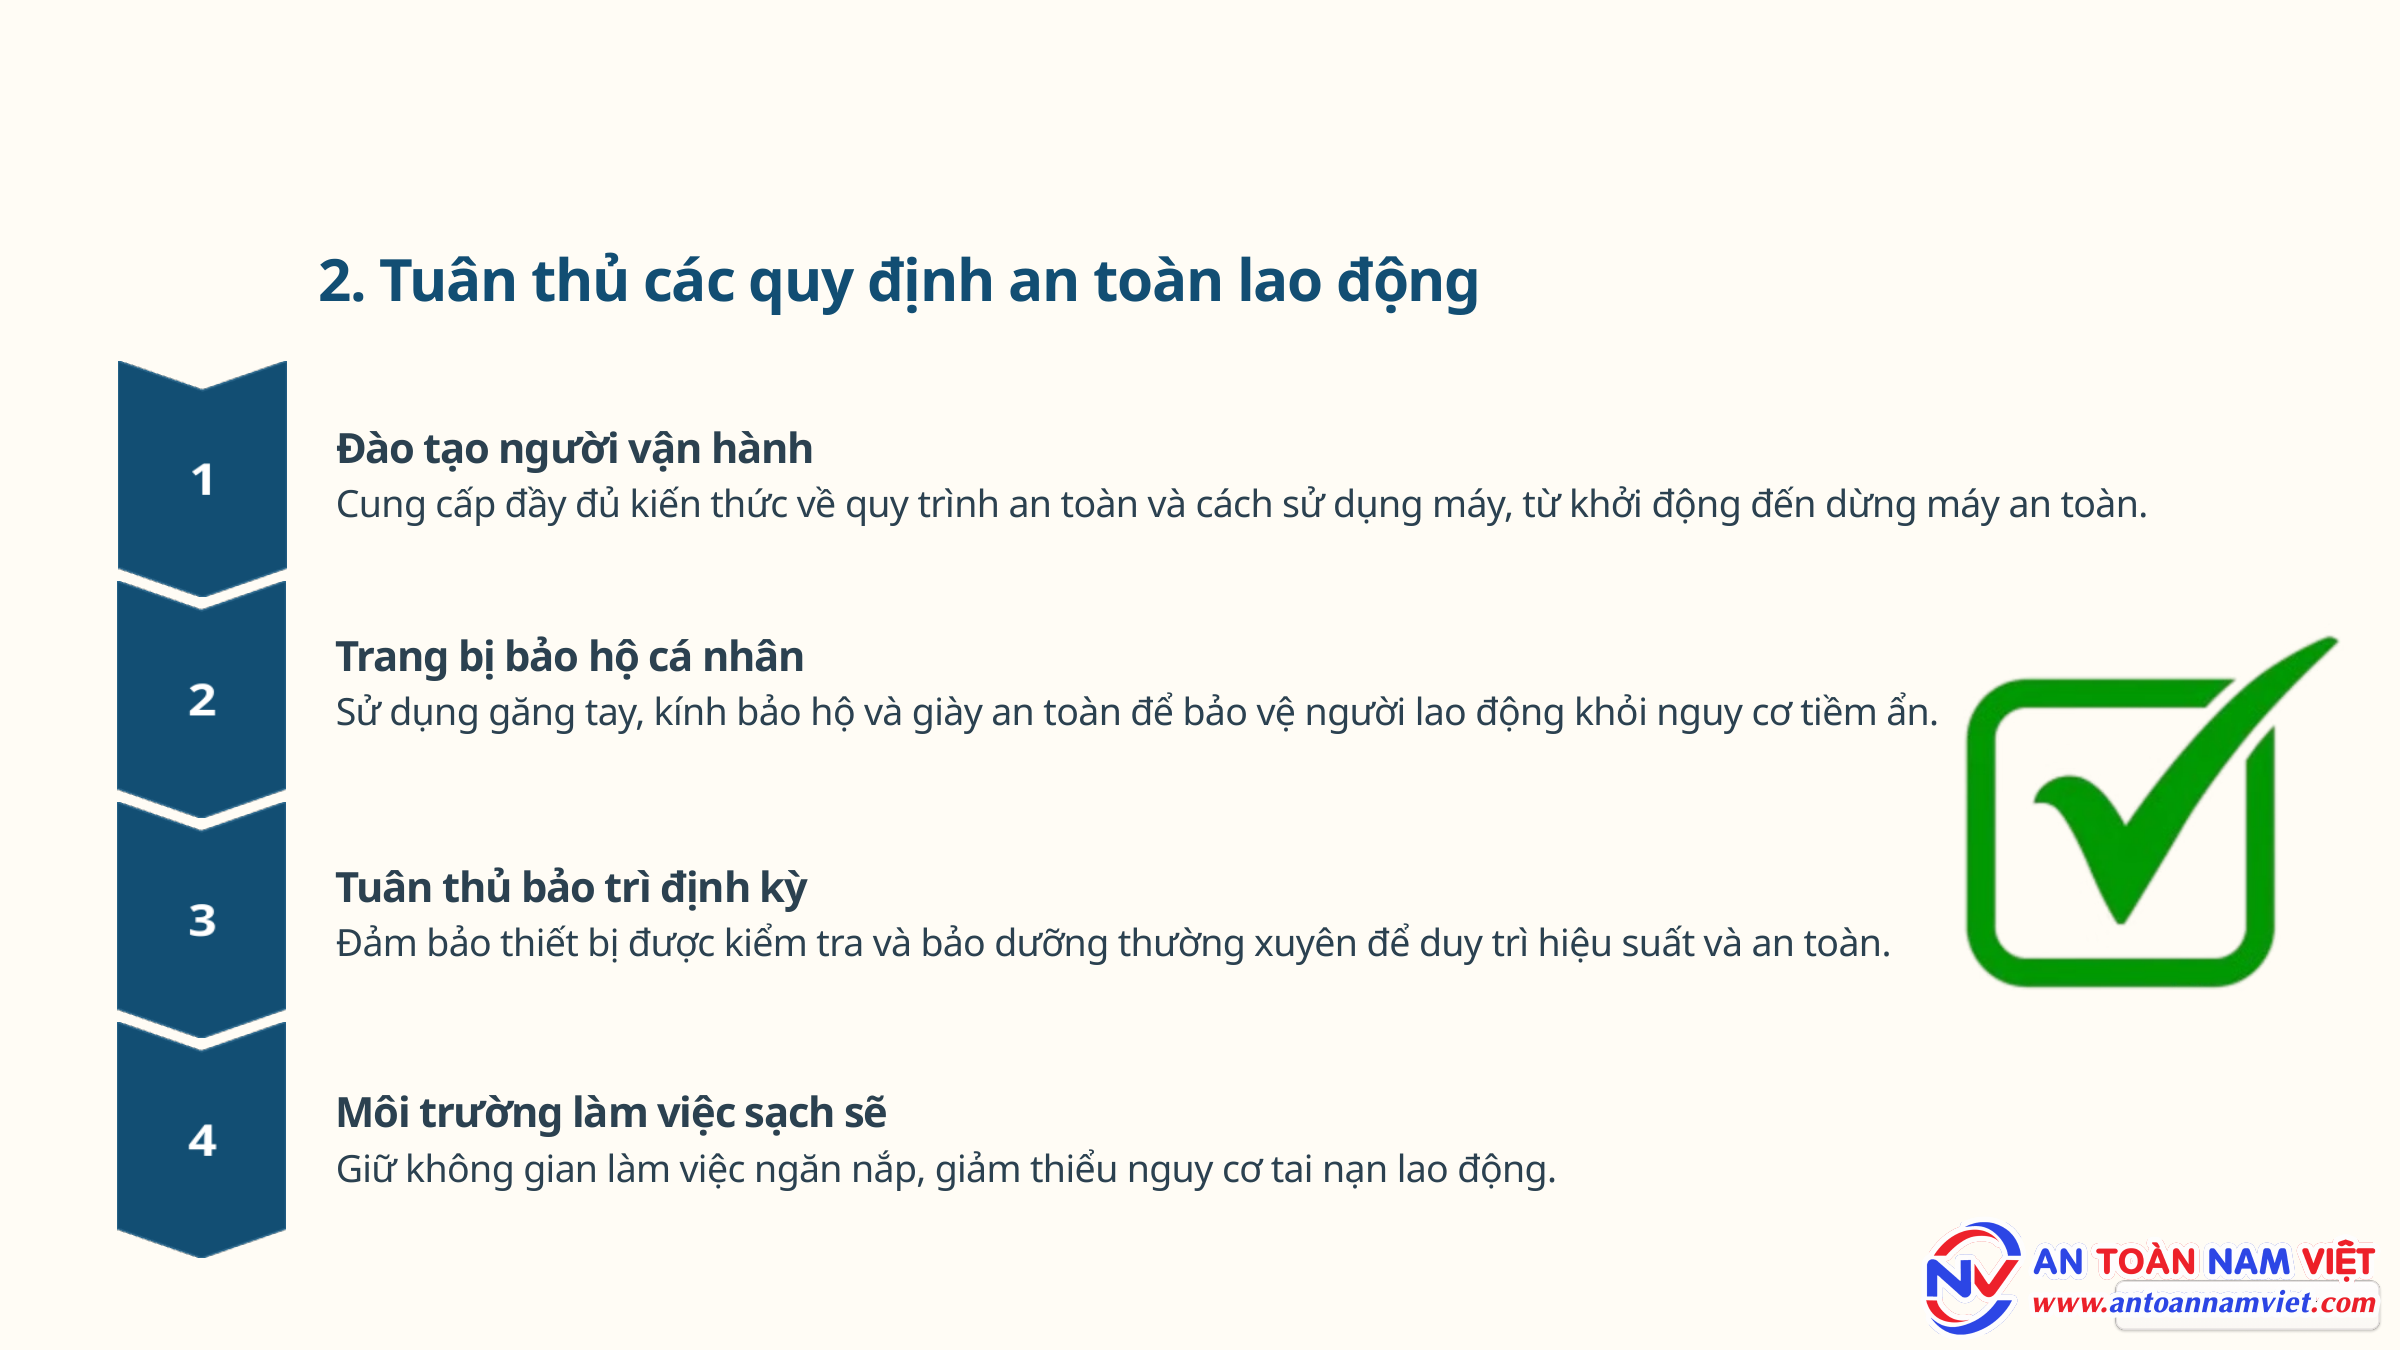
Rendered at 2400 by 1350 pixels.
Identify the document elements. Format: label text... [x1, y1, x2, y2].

text_box Đảm bảo thiết bị được kiểm tra và bảo dưỡng thường xuyên để duy trì hiệu suất và an toàn. [335, 911, 1868, 965]
text_box Cung cấp đầy đủ kiến thức về quy trình an toàn và cách sử dụng máy, từ khởi động đến dừng máy an toàn. [335, 471, 2155, 580]
text_box Sử dụng găng tay, kính bảo hộ và giày an toàn để bảo vệ người lao động khỏi nguy cơ tiềm ẩn. [335, 680, 1868, 788]
picture [1868, 567, 2385, 1067]
text_box Giữ không gian làm việc ngăn nắp, giảm thiểu nguy cơ tai nạn lao động. [335, 1136, 2155, 1191]
text_box Đào tạo người vận hành [335, 419, 806, 471]
picture [117, 361, 287, 1258]
text_box 2. Tuân thủ các quy định an toàn lao động [500, 260, 1300, 314]
text_box Trang bị bảo hộ cá nhân [335, 627, 796, 680]
text_box Tuân thủ bảo trì định kỳ [335, 858, 796, 911]
text_box Môi trường làm việc sạch sẽ [335, 1083, 876, 1136]
picture [1917, 1204, 2389, 1350]
